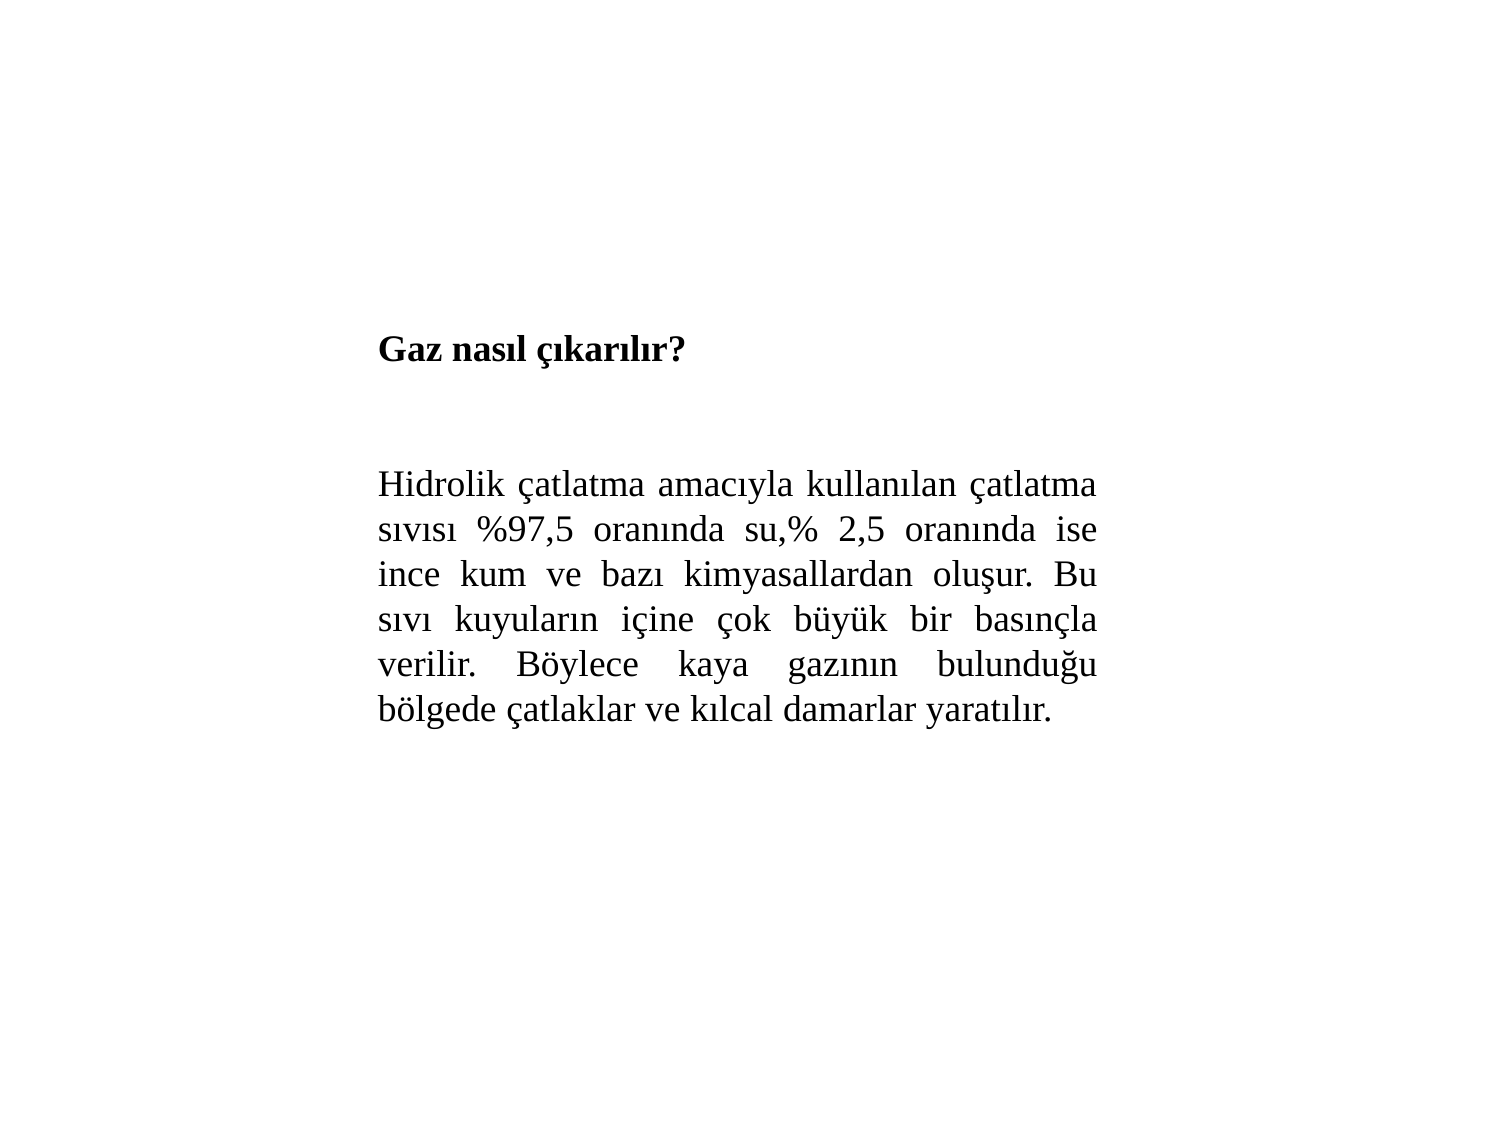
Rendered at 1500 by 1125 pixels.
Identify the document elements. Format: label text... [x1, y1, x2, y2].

text_box Gaz nasıl çıkarılır? Hidrolik çatlatma amacıyla kullanılan çatlatma sıvısı %97,5 oranında su,% 2,5 oranında ise ince kum ve bazı kimyasallardan oluşur. Bu sıvı kuyuların içine çok büyük bir basınçla verilir. Böylece kaya gazının bulunduğu bölgede çatlaklar ve kılcal damarlar yaratılır. [363, 316, 1114, 737]
